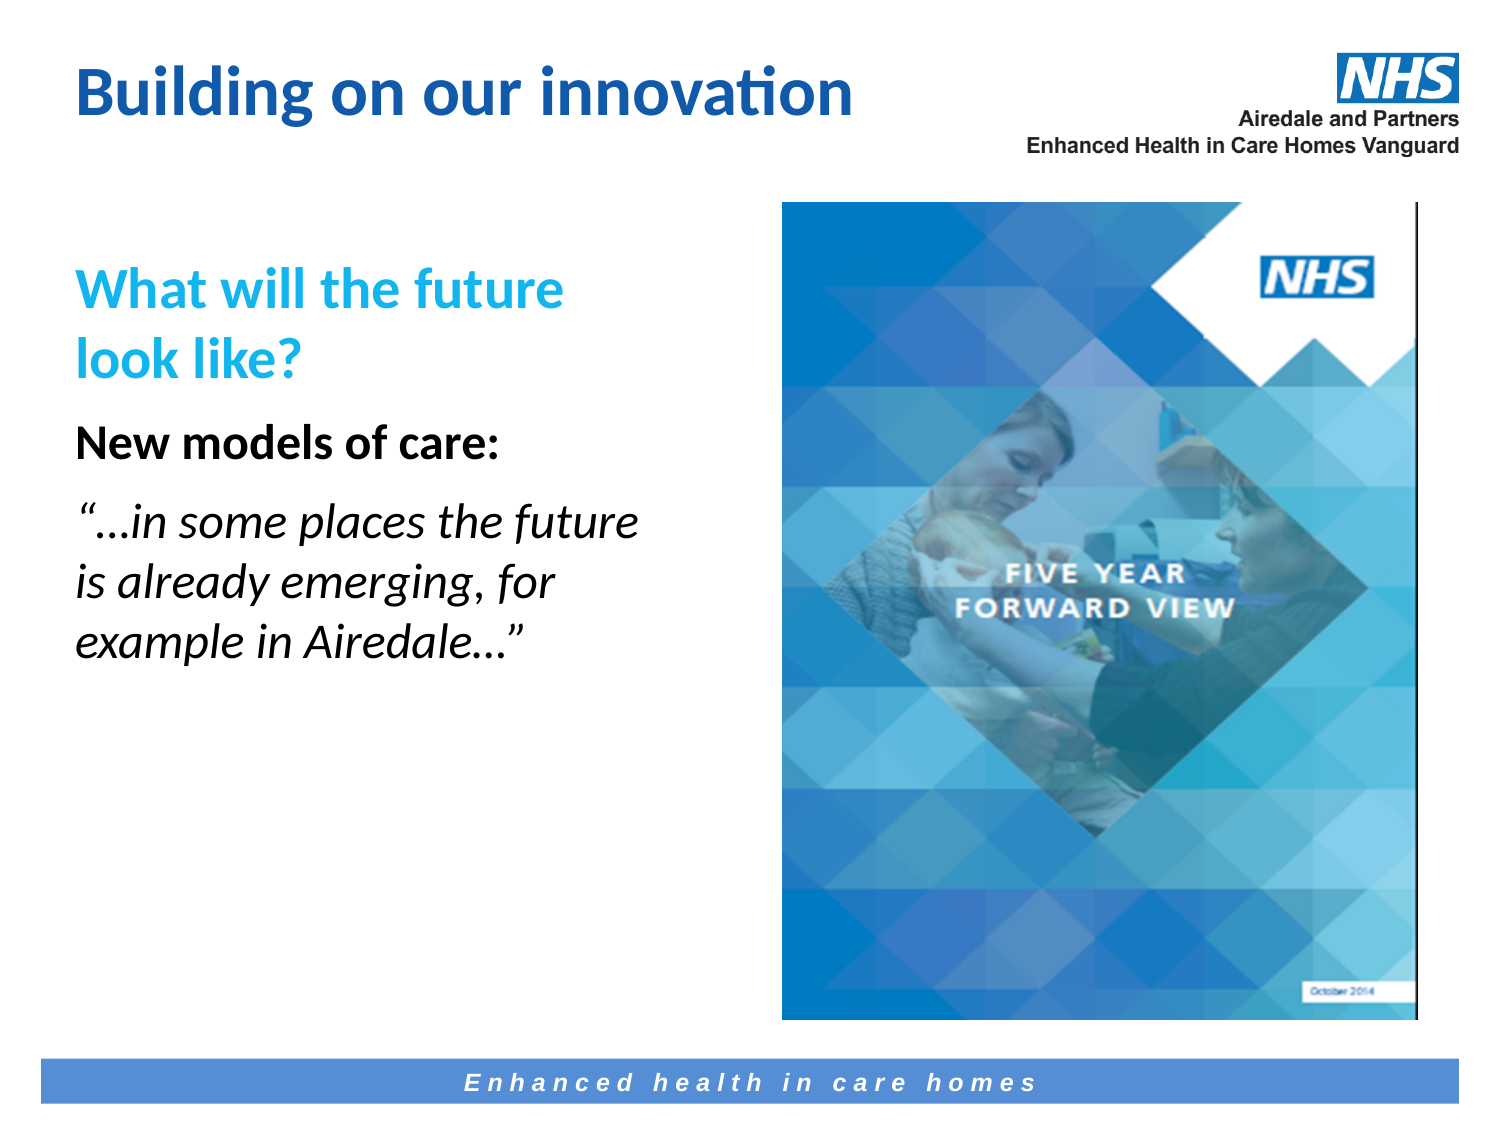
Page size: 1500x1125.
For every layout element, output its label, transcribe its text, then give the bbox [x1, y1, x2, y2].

picture [781, 202, 1418, 1020]
title Building on our innovation [74, 44, 943, 219]
list What will the future look like? New models of care: “…in some places the future is already emerging, for example in Airedale…” [74, 250, 663, 1015]
